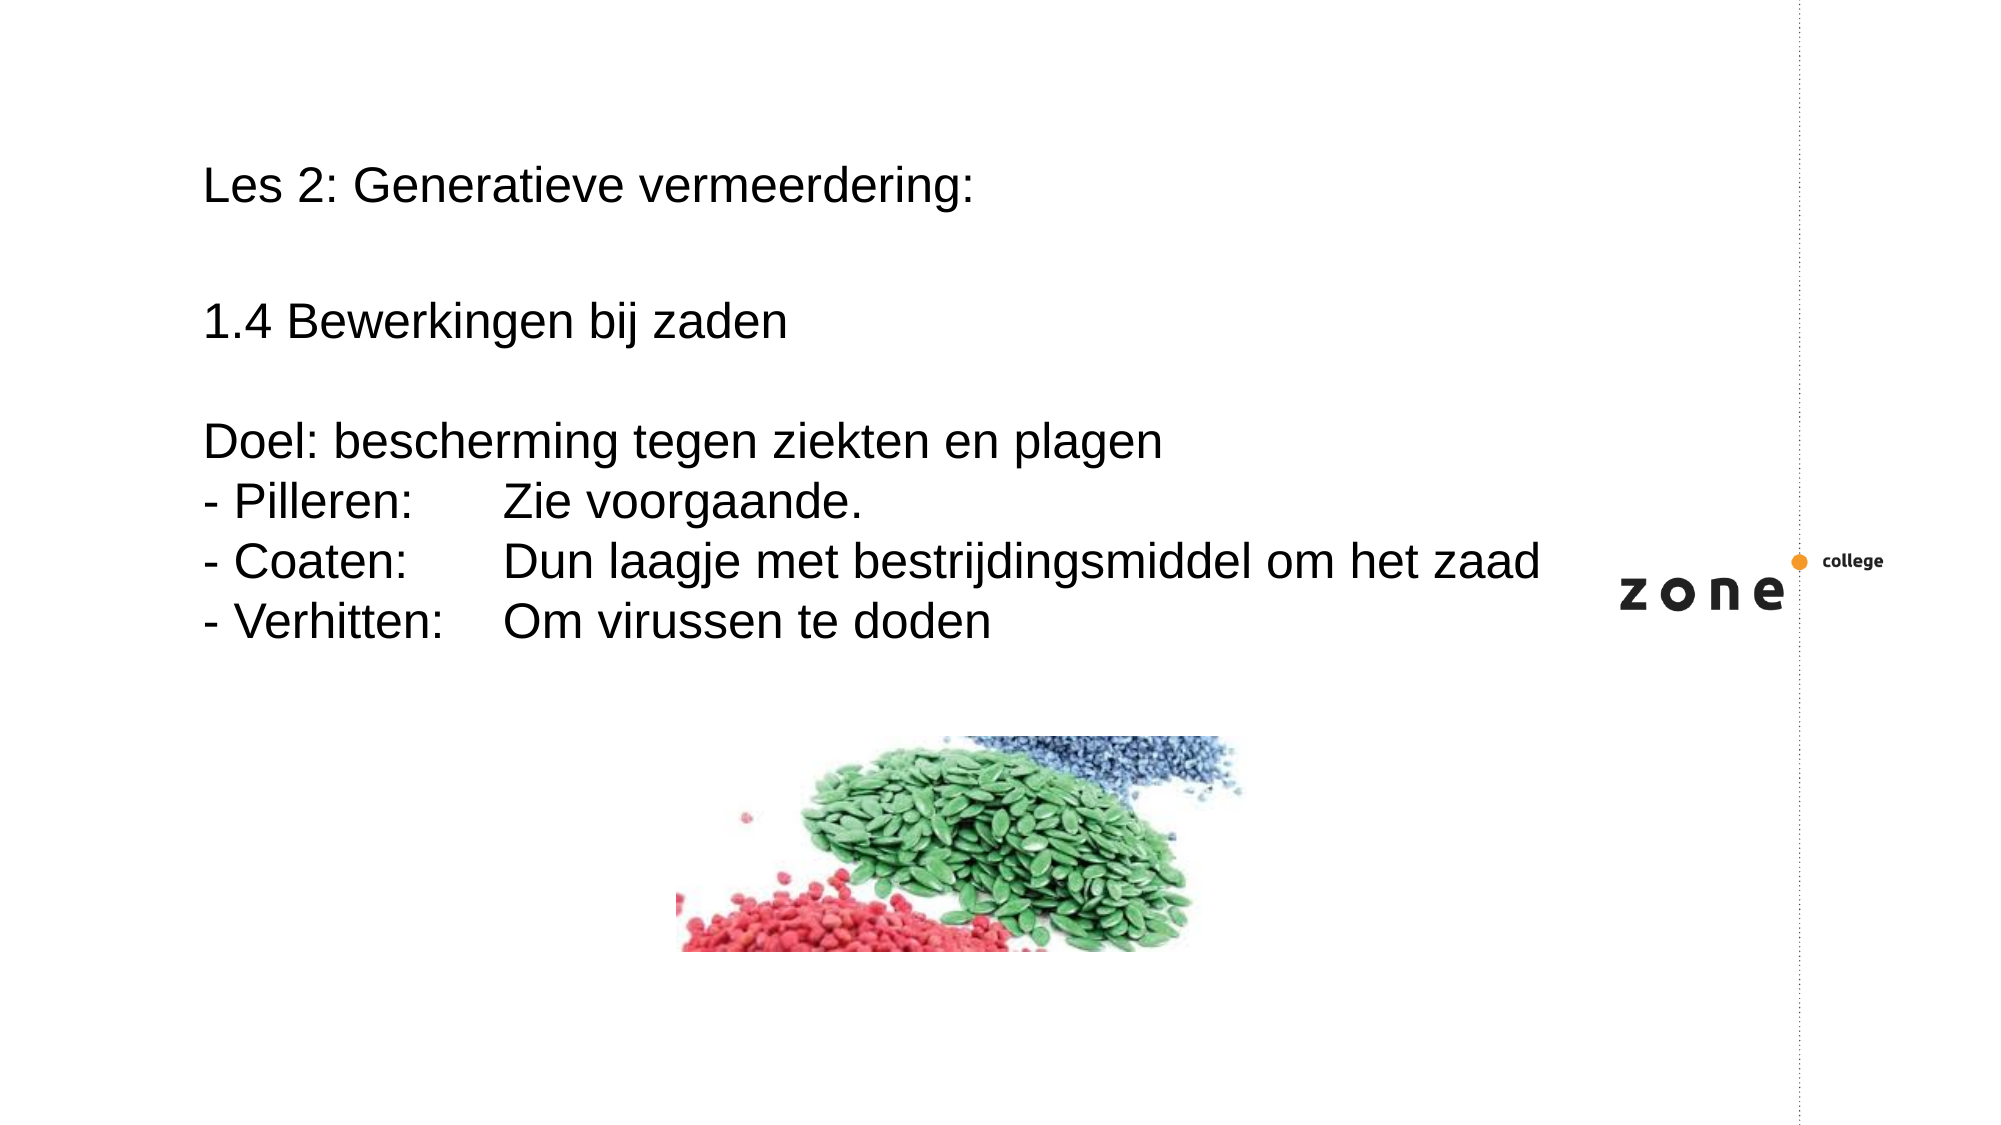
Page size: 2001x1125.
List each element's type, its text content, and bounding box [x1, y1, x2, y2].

picture [676, 736, 1247, 952]
text_box 1.4 Bewerkingen bij zaden Doel: bescherming tegen ziekten en plagen - Pilleren: Zie voorgaande. - Coaten: Dun laagje met bestrijdingsmiddel om het zaad - Verhitten: Om virussen te doden [188, 280, 1590, 776]
picture [1596, 0, 2001, 1125]
text_box Les 2: Generatieve vermeerdering: [188, 144, 1662, 280]
